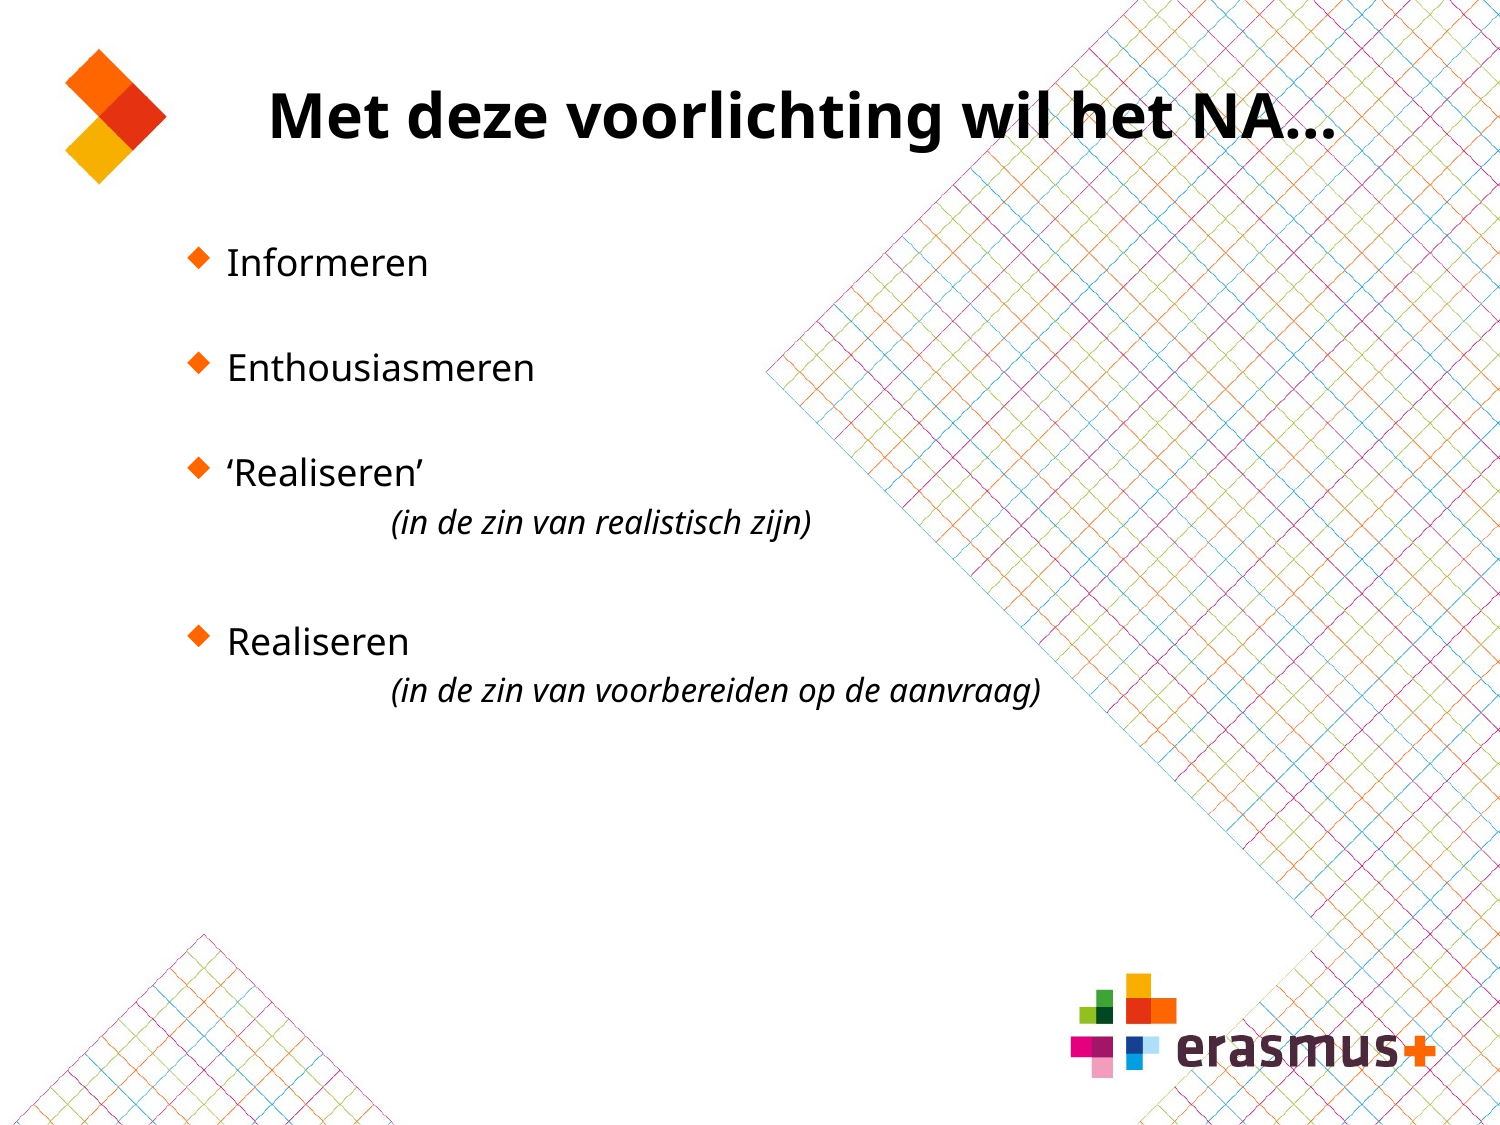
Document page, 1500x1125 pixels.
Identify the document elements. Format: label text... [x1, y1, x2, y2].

picture [0, 0, 1500, 1125]
list Informeren Enthousiasmeren ‘Realiseren’ (in de zin van realistisch zijn) Realiseren (in de zin van voorbereiden op de aanvraag) [169, 231, 1434, 970]
title Met deze voorlichting wil het NA… [171, 54, 1436, 173]
